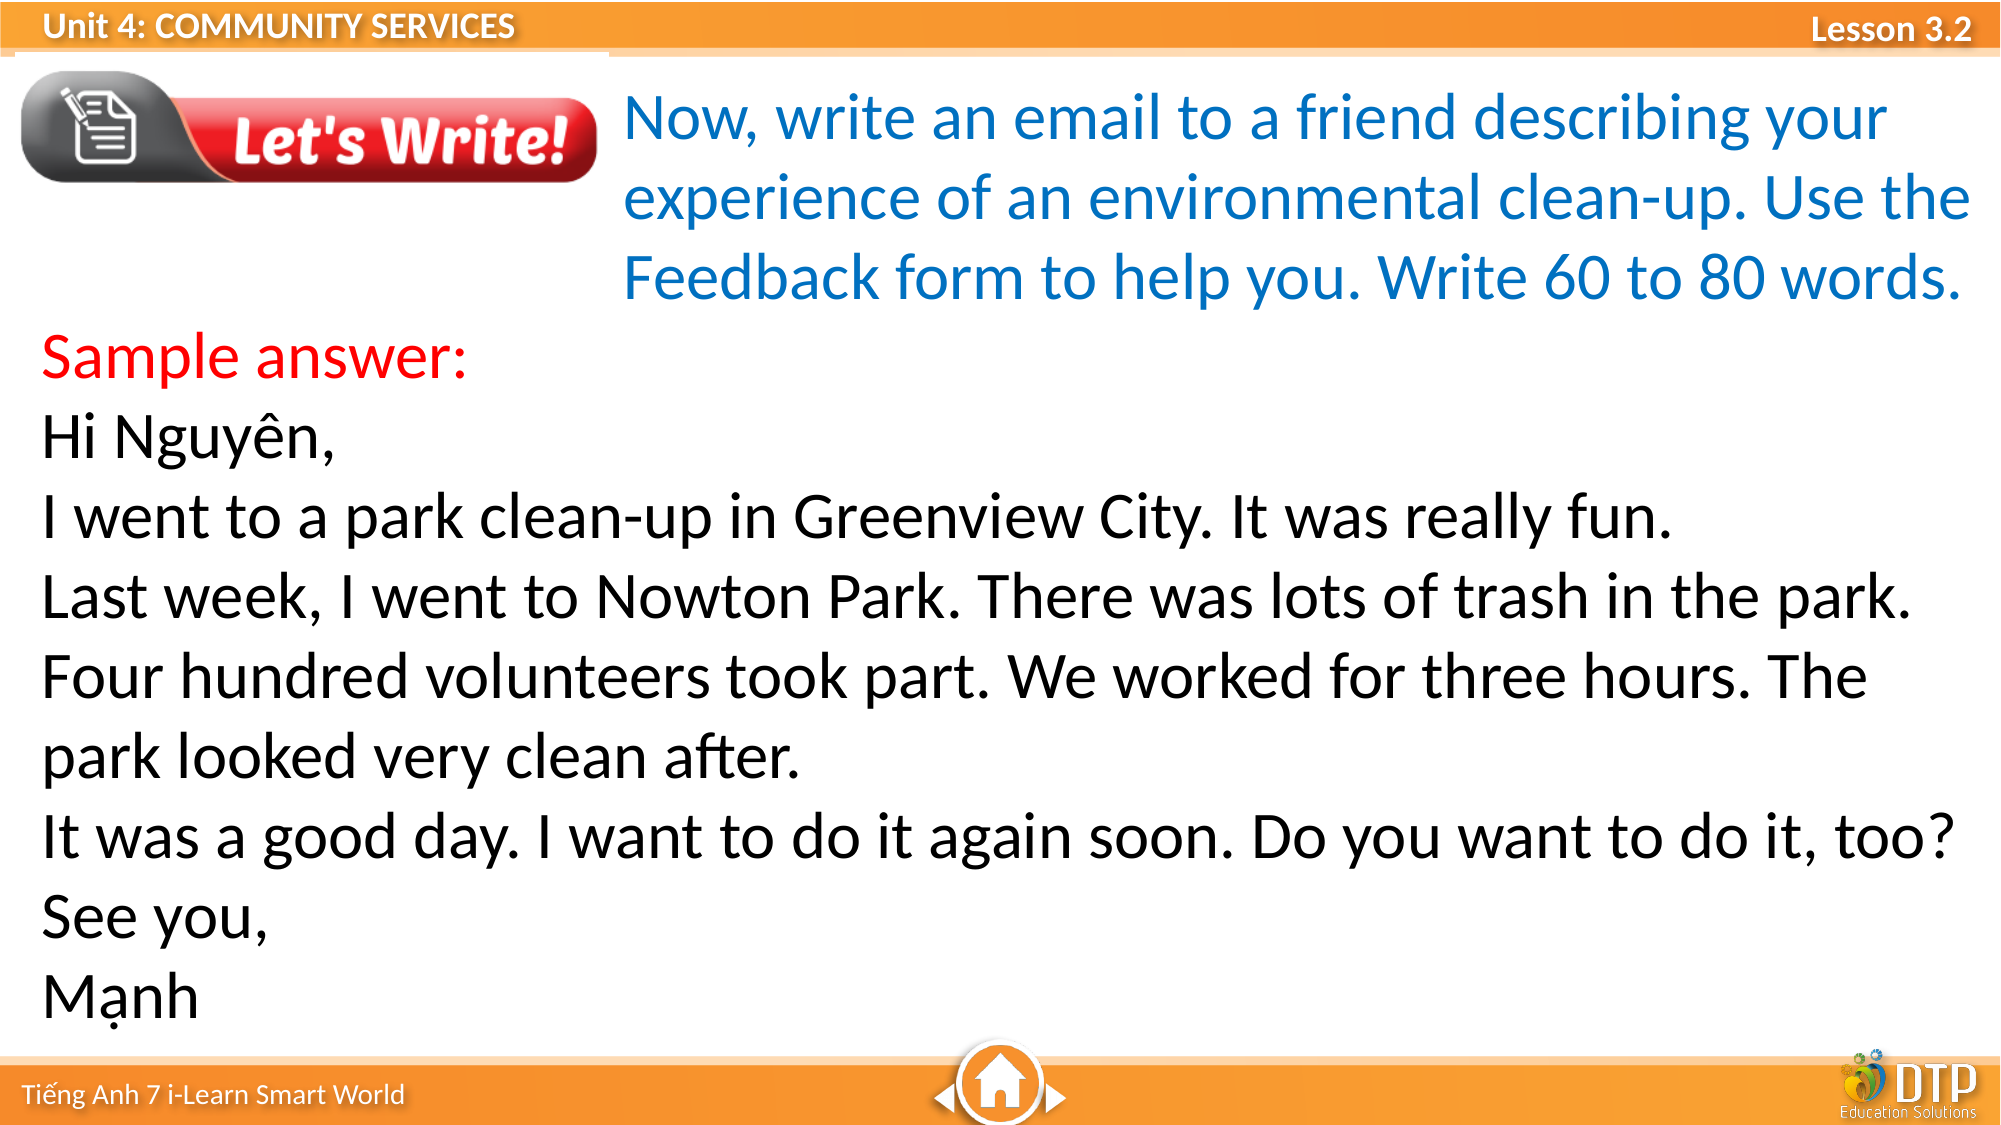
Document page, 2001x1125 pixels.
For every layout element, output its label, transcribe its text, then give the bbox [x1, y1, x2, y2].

text_box Sample answer: Hi Nguyên, I went to a park clean-up in Greenview City. It was really fun. Last week, I went to Nowton Park. There was lots of trash in the park. Four hundred volunteers took part. We worked for three hours. The park looked very clean after. It was a good day. I want to do it again soon. Do you want to do it, too? See you, Mạnh [26, 304, 1989, 1040]
text_box Now, write an email to a friend describing your experience of an environmental clean-up. Use the Feedback form to help you. Write 60 to 80 words. [608, 65, 1989, 304]
picture [0, 2, 2001, 1125]
